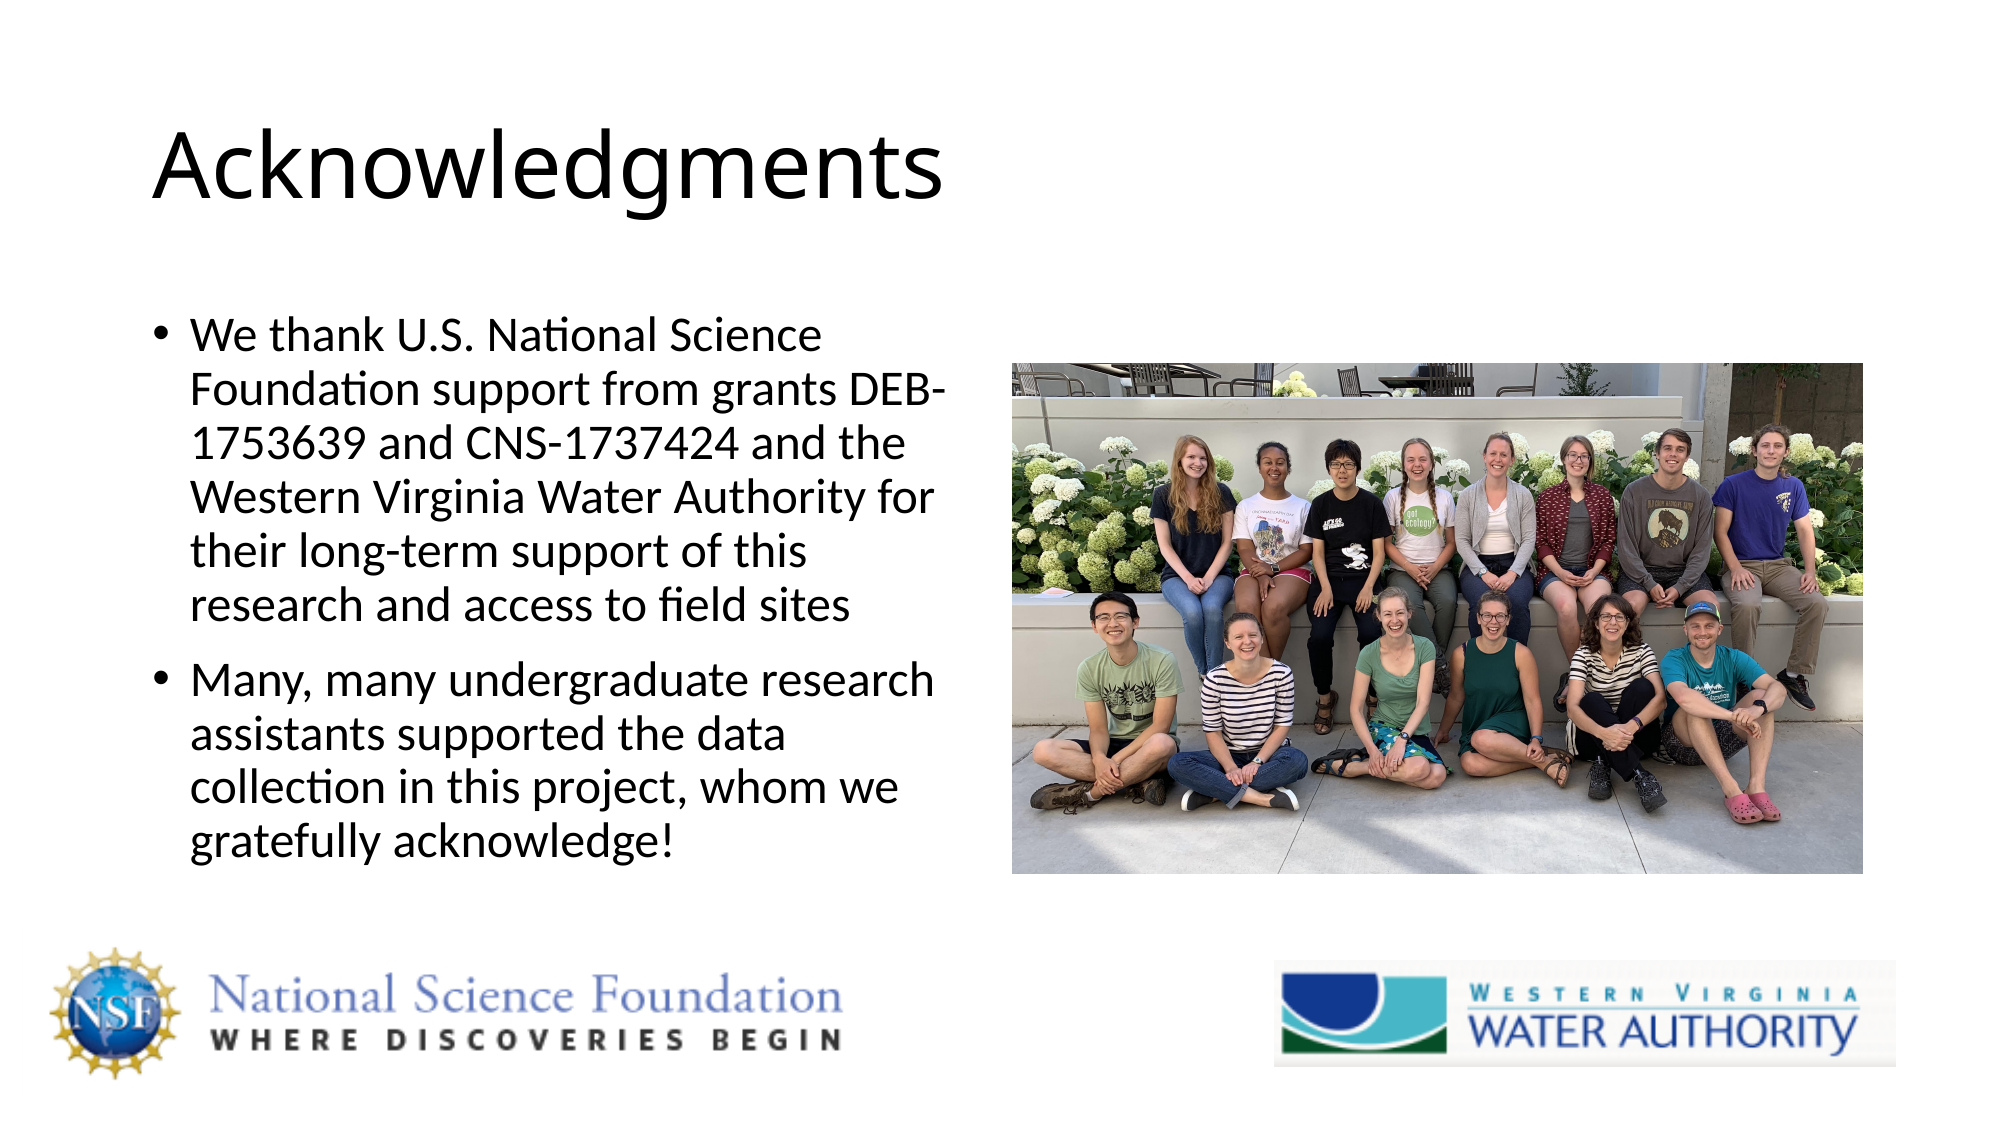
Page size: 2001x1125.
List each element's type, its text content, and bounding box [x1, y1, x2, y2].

picture [21, 929, 885, 1097]
picture [1274, 960, 1896, 1067]
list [1012, 363, 1863, 874]
list We thank U.S. National Science Foundation support from grants DEB-1753639 and CNS-1737424 and the Western Virginia Water Authority for their long-term support of this research and access to field sites Many, many undergraduate research assistants supported the data collection in this project, whom we gratefully acknowledge! [137, 300, 988, 1015]
title Acknowledgments [137, 59, 1863, 278]
